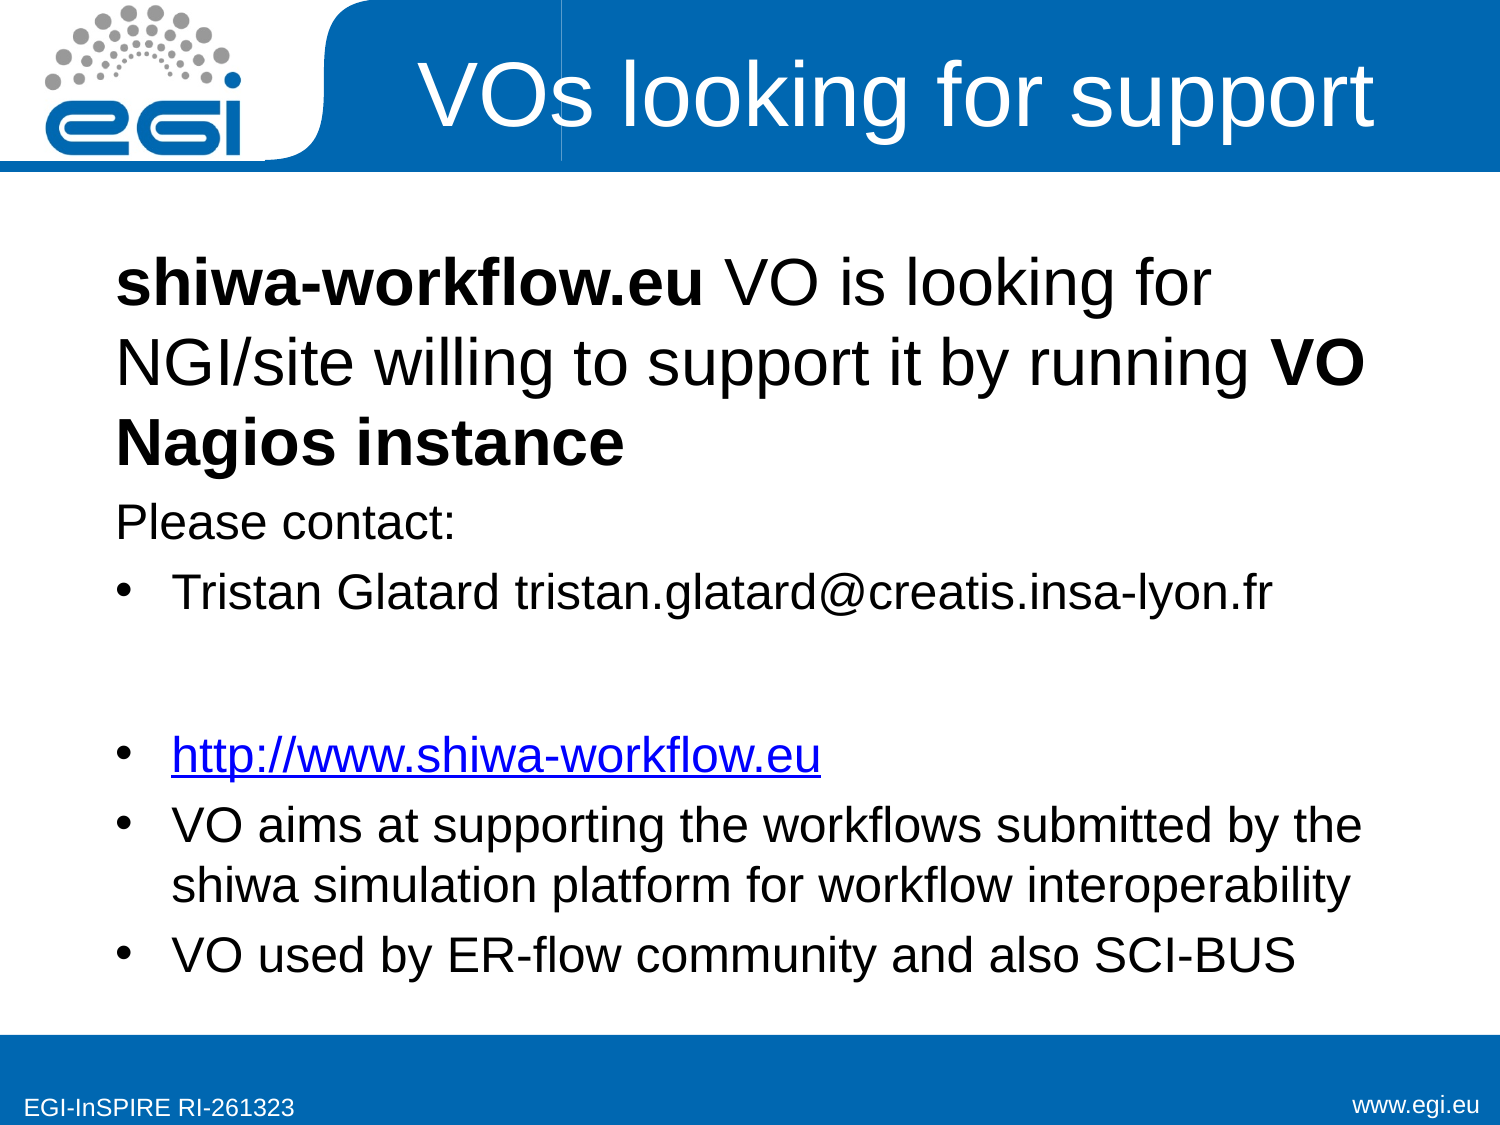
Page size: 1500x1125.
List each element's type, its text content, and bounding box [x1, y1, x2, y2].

title VOs looking for support [348, 19, 1471, 161]
list shiwa-workflow.eu VO is looking for NGI/site willing to support it by running VO Nagios instance Please contact: Tristan Glatard tristan.glatard@creatis.insa-lyon.fr http://www.shiwa-workflow.eu VO aims at supporting the workflows submitted by the shiwa simulation platform for workflow interoperability VO used by ER-flow community and also SCI-BUS [100, 231, 1425, 975]
picture [0, 0, 265, 161]
